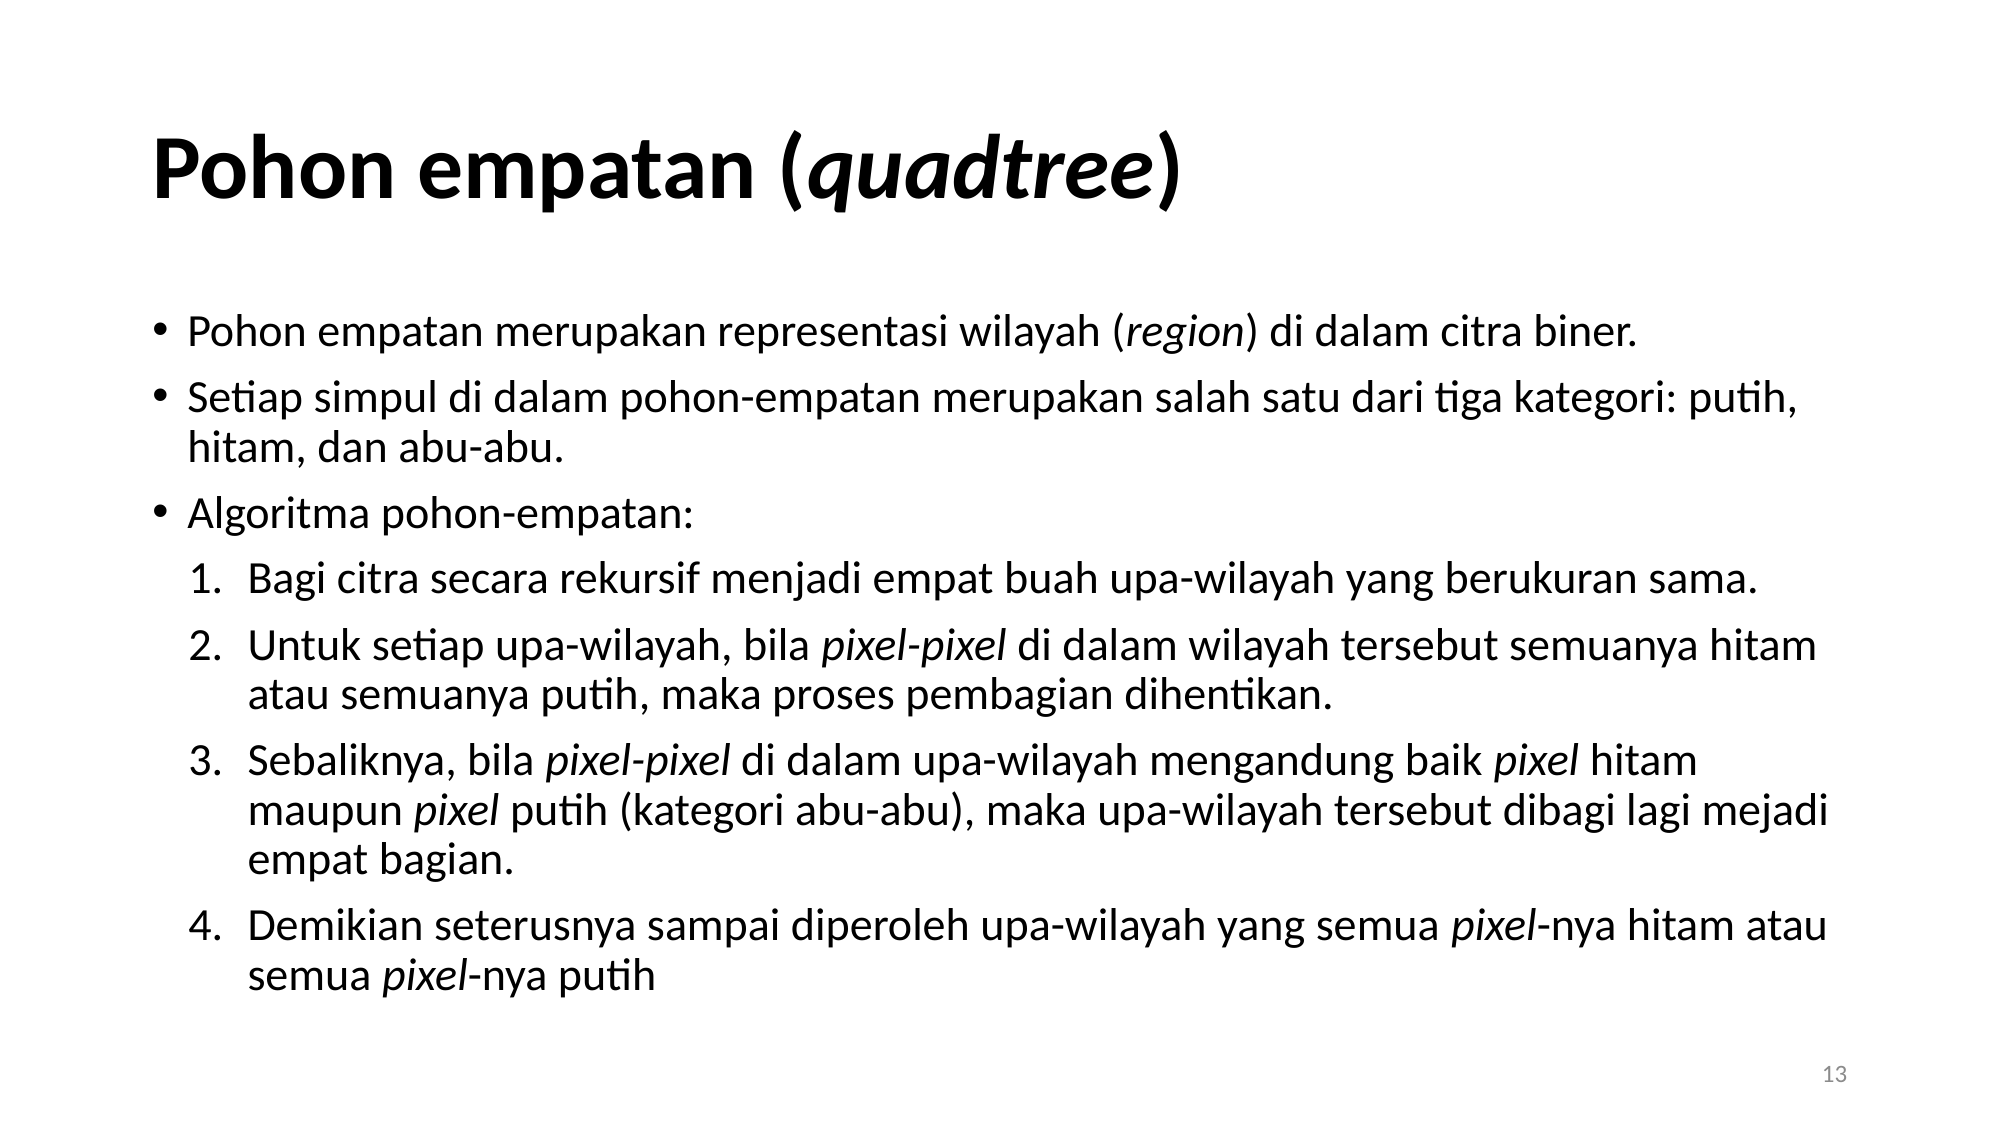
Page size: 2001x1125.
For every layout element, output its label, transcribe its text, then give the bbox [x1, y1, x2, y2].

list Pohon empatan merupakan representasi wilayah (region) di dalam citra biner. Setiap simpul di dalam pohon-empatan merupakan salah satu dari tiga kategori: putih, hitam, dan abu-abu. Algoritma pohon-empatan: Bagi citra secara rekursif menjadi empat buah upa-wilayah yang berukuran sama. Untuk setiap upa-wilayah, bila pixel-pixel di dalam wilayah tersebut semuanya hitam atau semuanya putih, maka proses pembagian dihentikan. Sebaliknya, bila pixel-pixel di dalam upa-wilayah mengandung baik pixel hitam maupun pixel putih (kategori abu-abu), maka upa-wilayah tersebut dibagi lagi mejadi empat bagian. Demikian seterusnya sampai diperoleh upa-wilayah yang semua pixel-nya hitam atau semua pixel-nya putih [137, 299, 1863, 1014]
title Pohon empatan (quadtree) [137, 59, 1863, 278]
slide_number 13 [1412, 1042, 1863, 1103]
